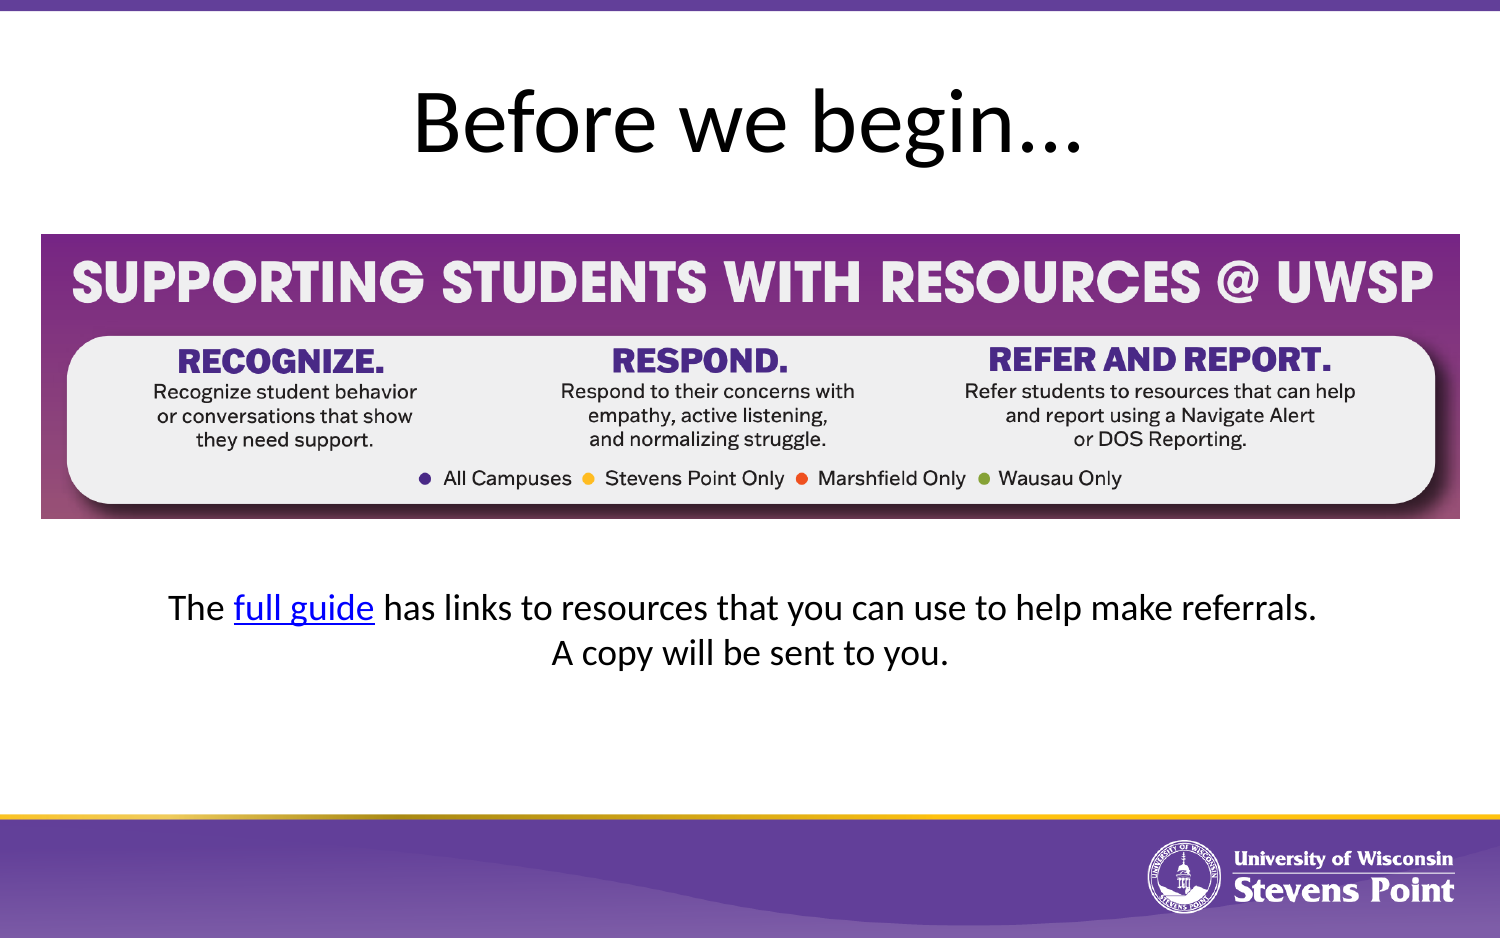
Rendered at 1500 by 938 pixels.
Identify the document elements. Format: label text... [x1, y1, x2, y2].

text_box The full guide has links to resources that you can use to help make referrals. A copy will be sent to you. [153, 574, 1348, 680]
picture [0, 0, 1500, 938]
title Before we begin... [75, 37, 1425, 194]
